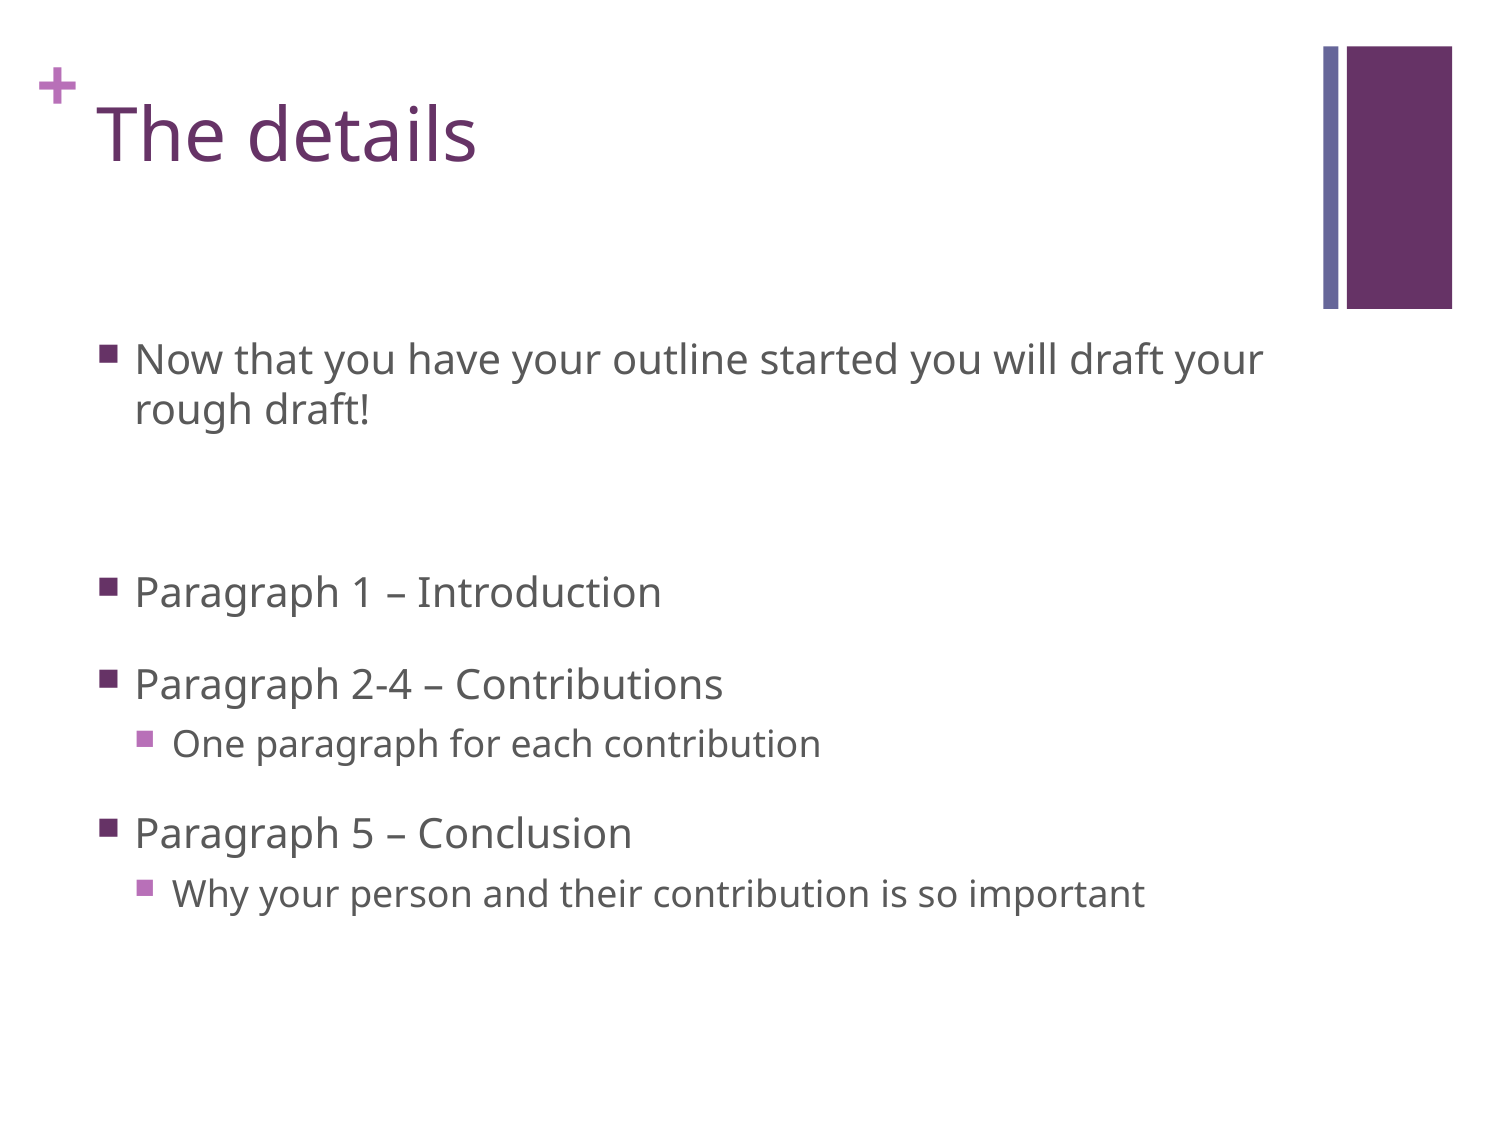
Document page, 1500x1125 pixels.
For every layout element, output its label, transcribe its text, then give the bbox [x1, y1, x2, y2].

list Now that you have your outline started you will draft your rough draft! Paragraph 1 – Introduction Paragraph 2-4 – Contributions One paragraph for each contribution Paragraph 5 – Conclusion Why your person and their contribution is so important [81, 324, 1322, 1005]
title The details [81, 79, 1322, 263]
